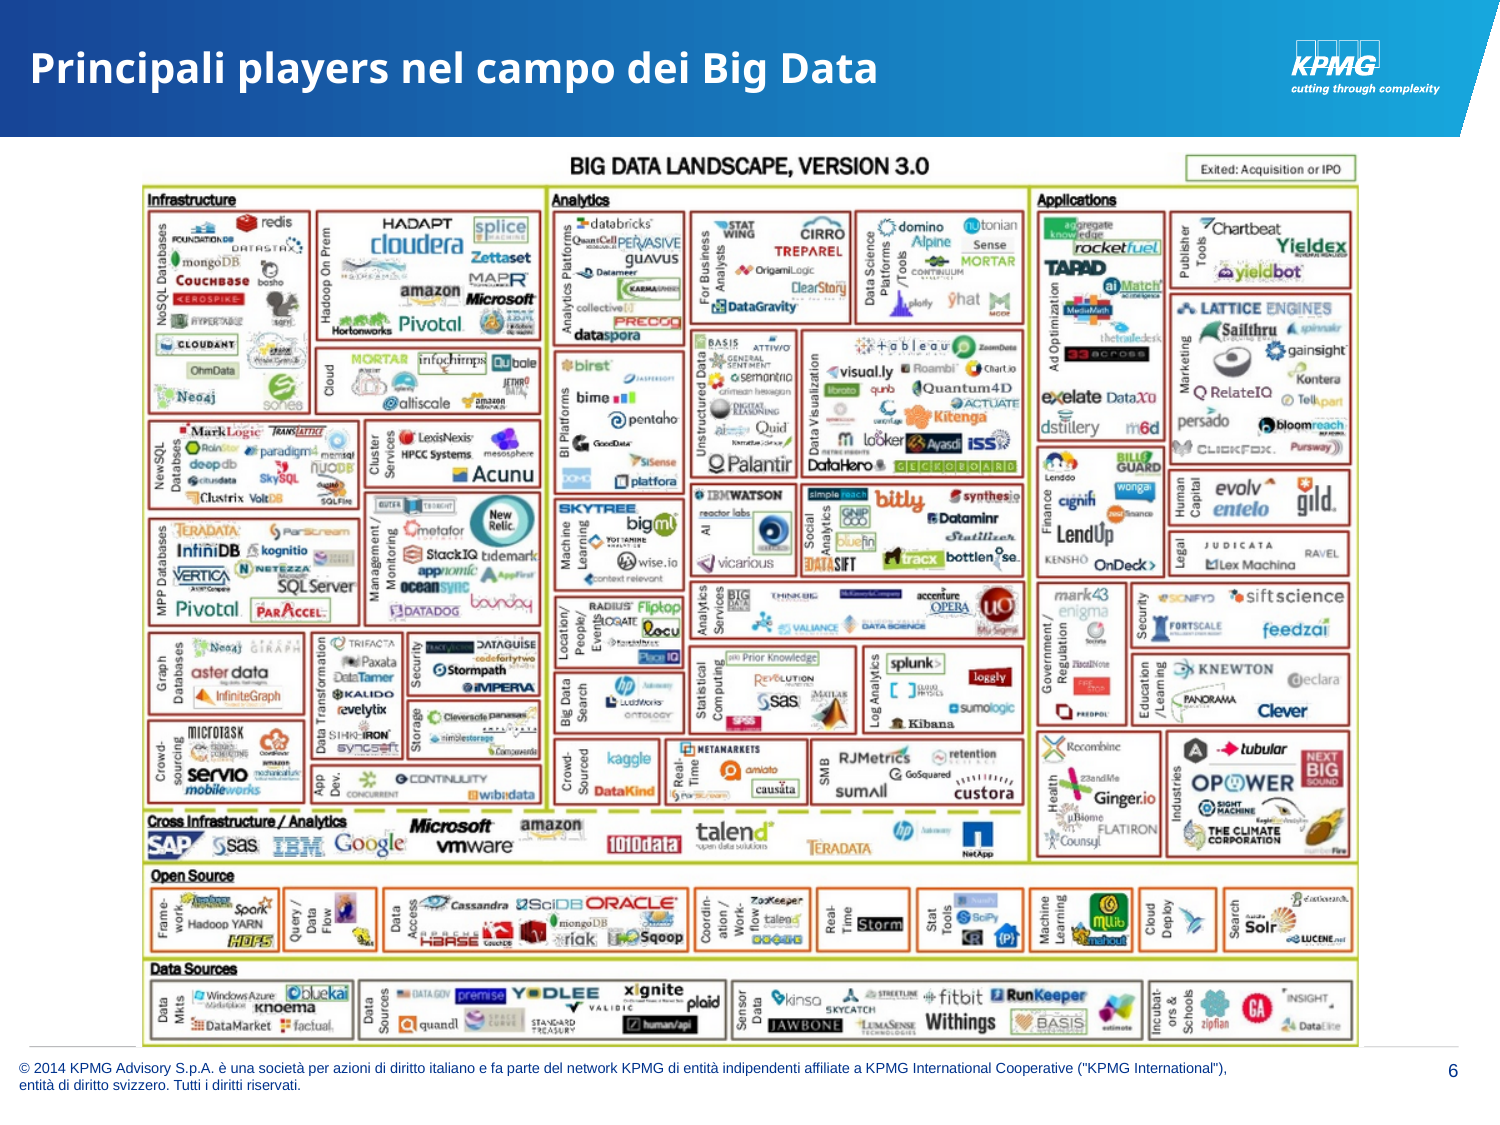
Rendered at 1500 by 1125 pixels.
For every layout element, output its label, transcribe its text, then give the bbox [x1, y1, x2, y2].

picture [135, 150, 1365, 1047]
title Principali players nel campo dei Big Data [29, 18, 1213, 114]
